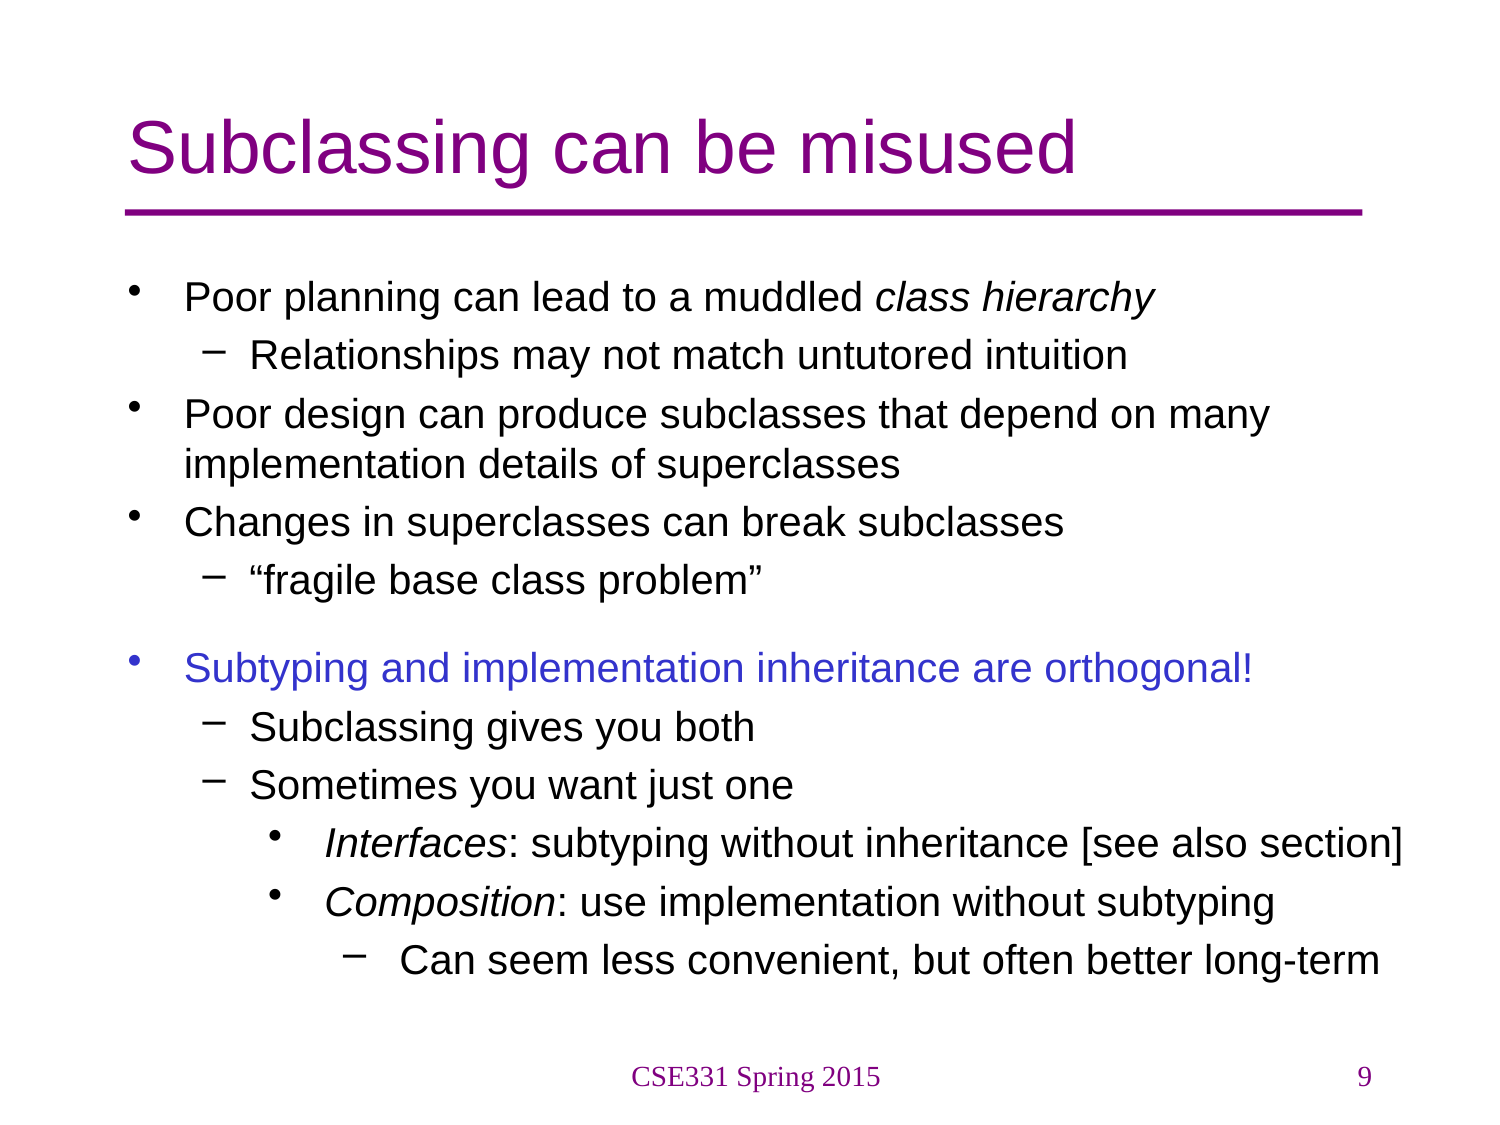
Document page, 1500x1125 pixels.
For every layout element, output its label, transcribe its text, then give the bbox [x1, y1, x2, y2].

title Subclassing can be misused [112, 50, 1388, 238]
list Poor planning can lead to a muddled class hierarchy Relationships may not match untutored intuition Poor design can produce subclasses that depend on many implementation details of superclasses Changes in superclasses can break subclasses “fragile base class problem” Subtyping and implementation inheritance are orthogonal! Subclassing gives you both Sometimes you want just one Interfaces: subtyping without inheritance [see also section] Composition: use implementation without subtyping Can seem less convenient, but often better long-term [112, 262, 1463, 1063]
slide_number 9 [1074, 1049, 1388, 1125]
footer CSE331 Spring 2015 [474, 1049, 1038, 1125]
